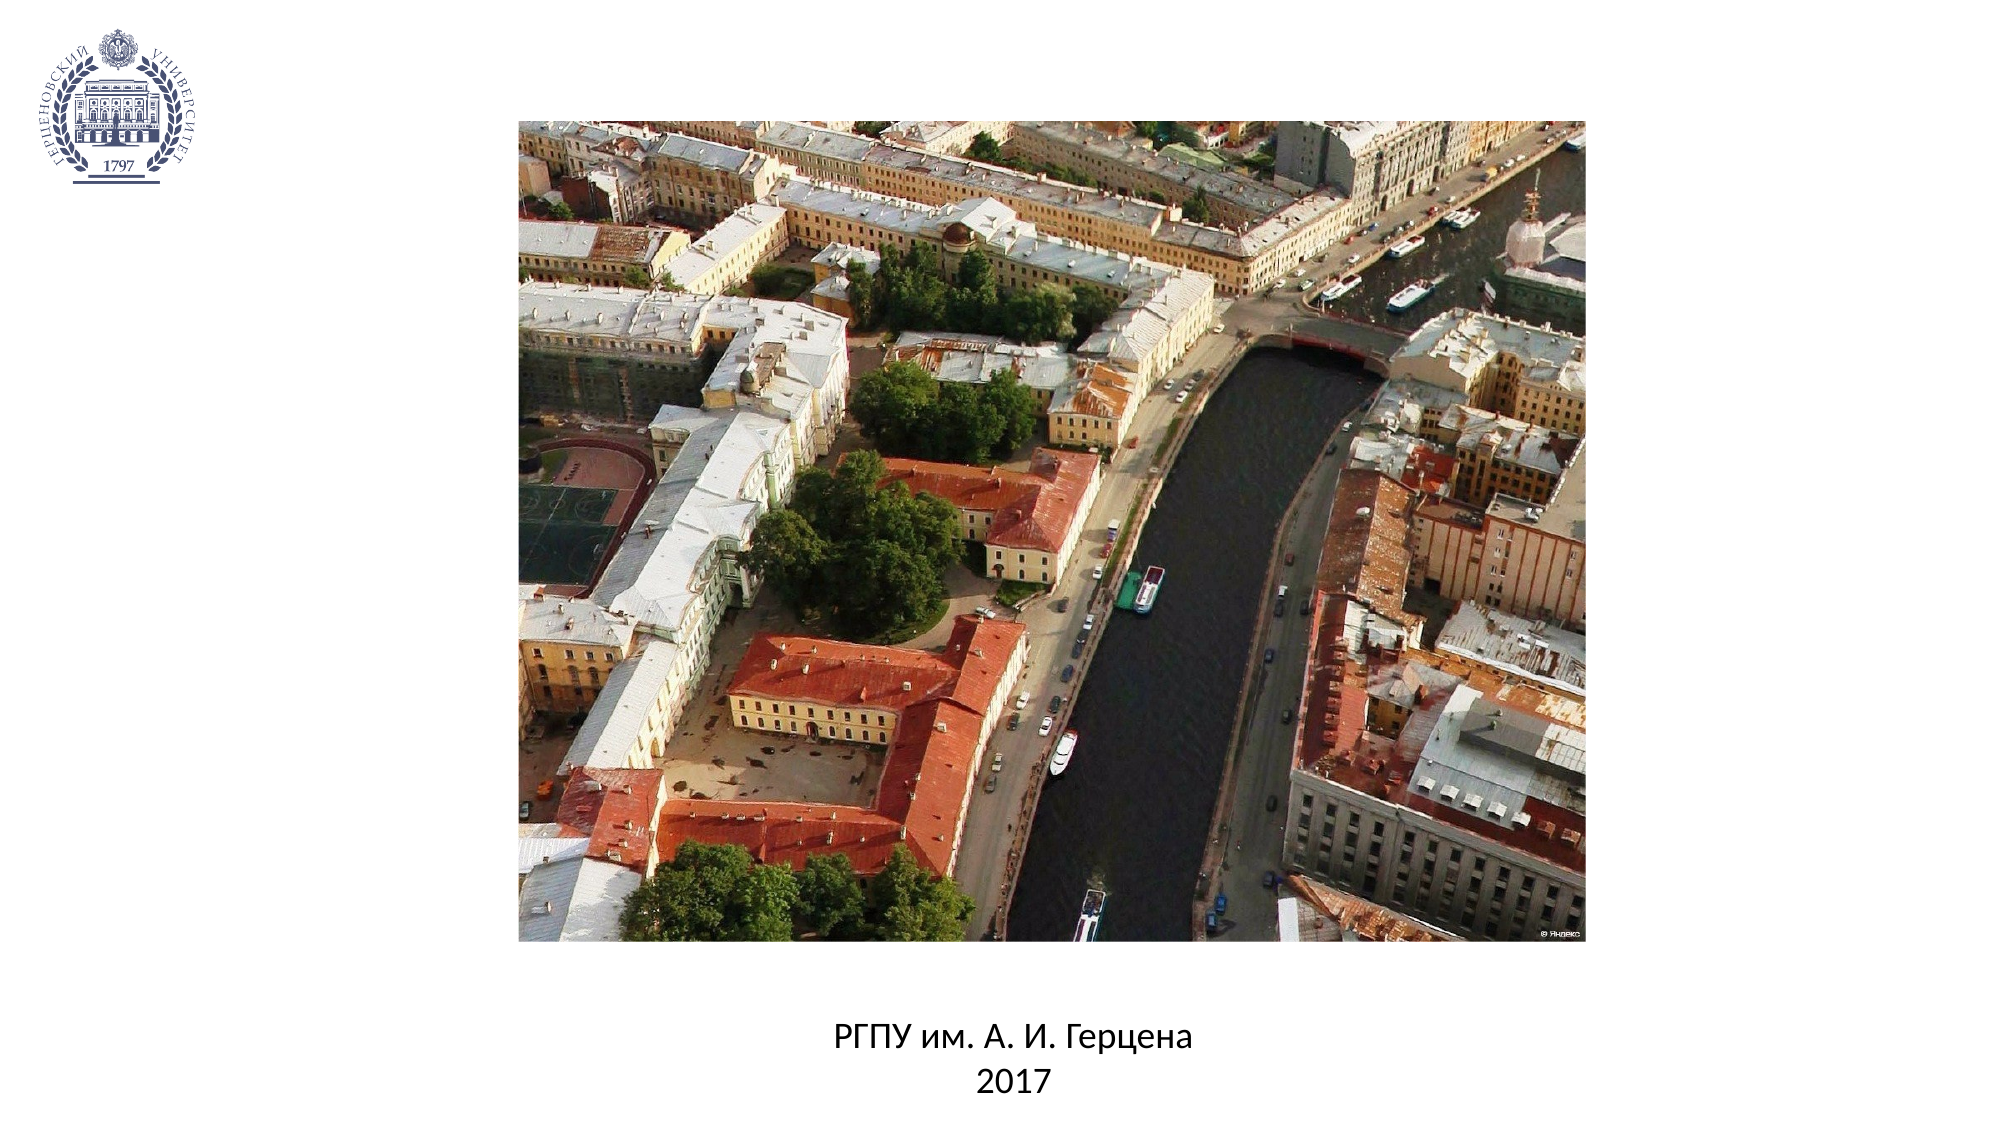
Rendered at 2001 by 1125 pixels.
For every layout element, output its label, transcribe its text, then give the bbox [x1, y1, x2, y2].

picture [518, 120, 1586, 942]
text_box РГПУ им. А. И. Герцена 2017 [574, 1003, 1453, 1109]
picture [39, 28, 195, 184]
